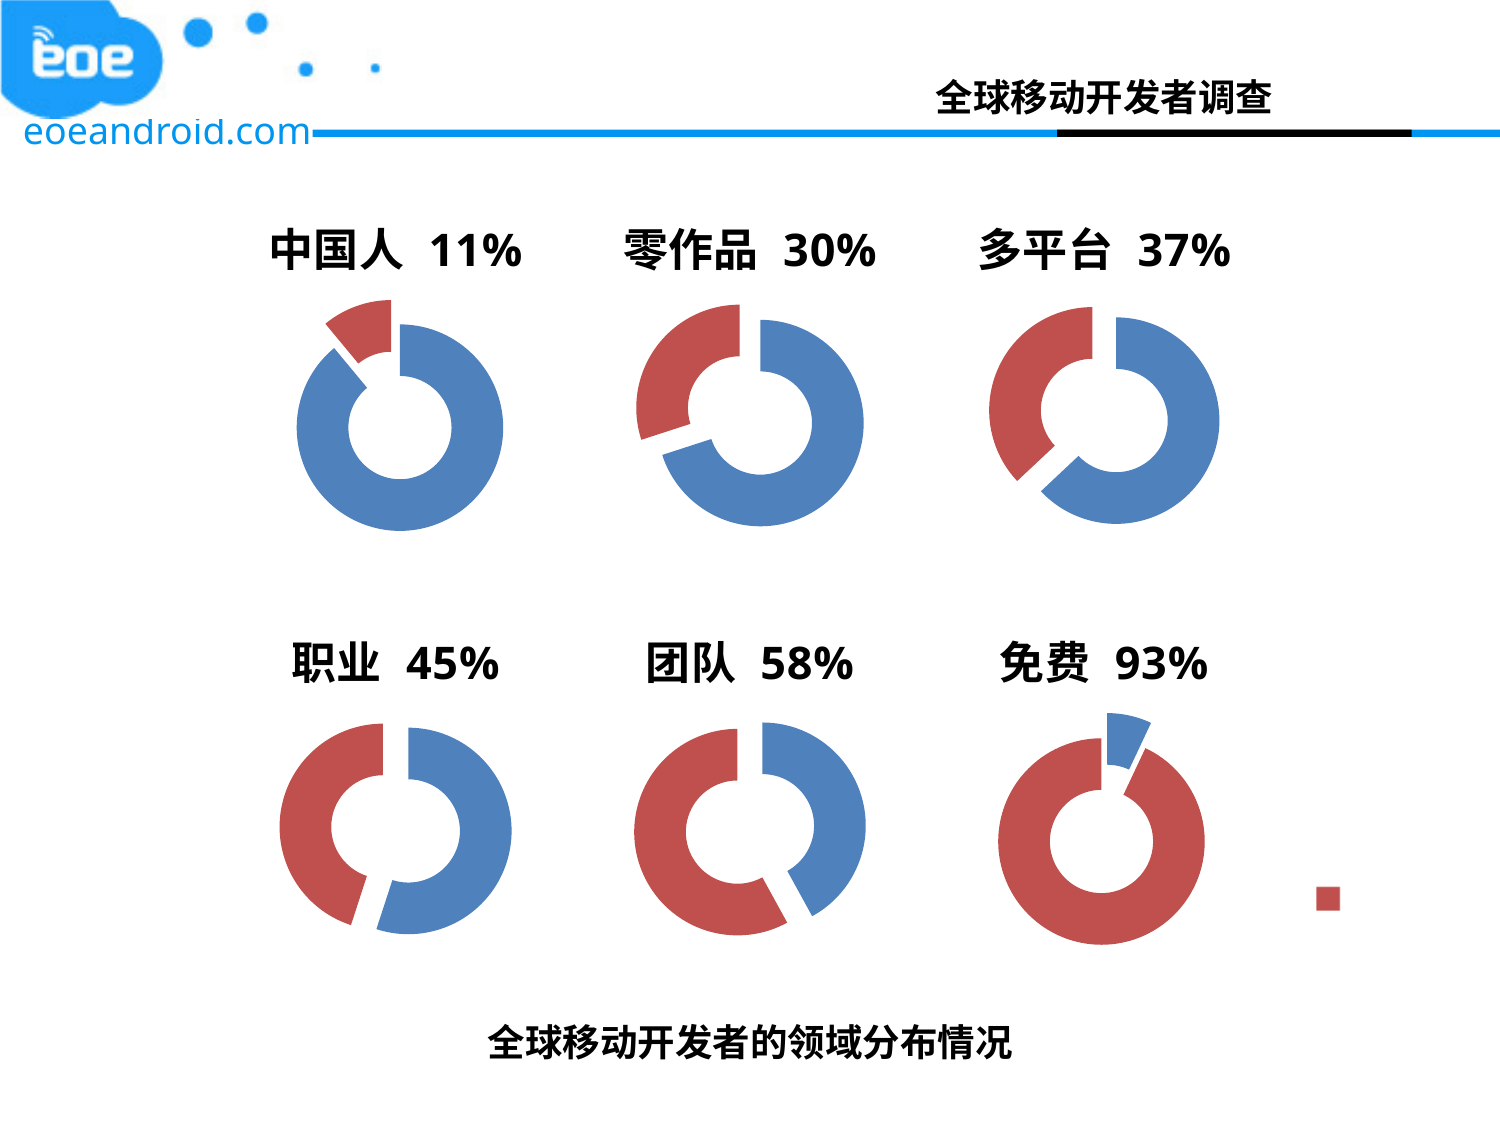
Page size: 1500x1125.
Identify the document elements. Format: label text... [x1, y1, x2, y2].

text_box 全球移动开发者的领域分布情况 [277, 1011, 1223, 1072]
chart [218, 184, 1282, 540]
picture [1293, 857, 1367, 938]
chart [218, 597, 1282, 953]
text_box 全球移动开发者调查 [750, 66, 1459, 127]
picture [0, 0, 382, 119]
